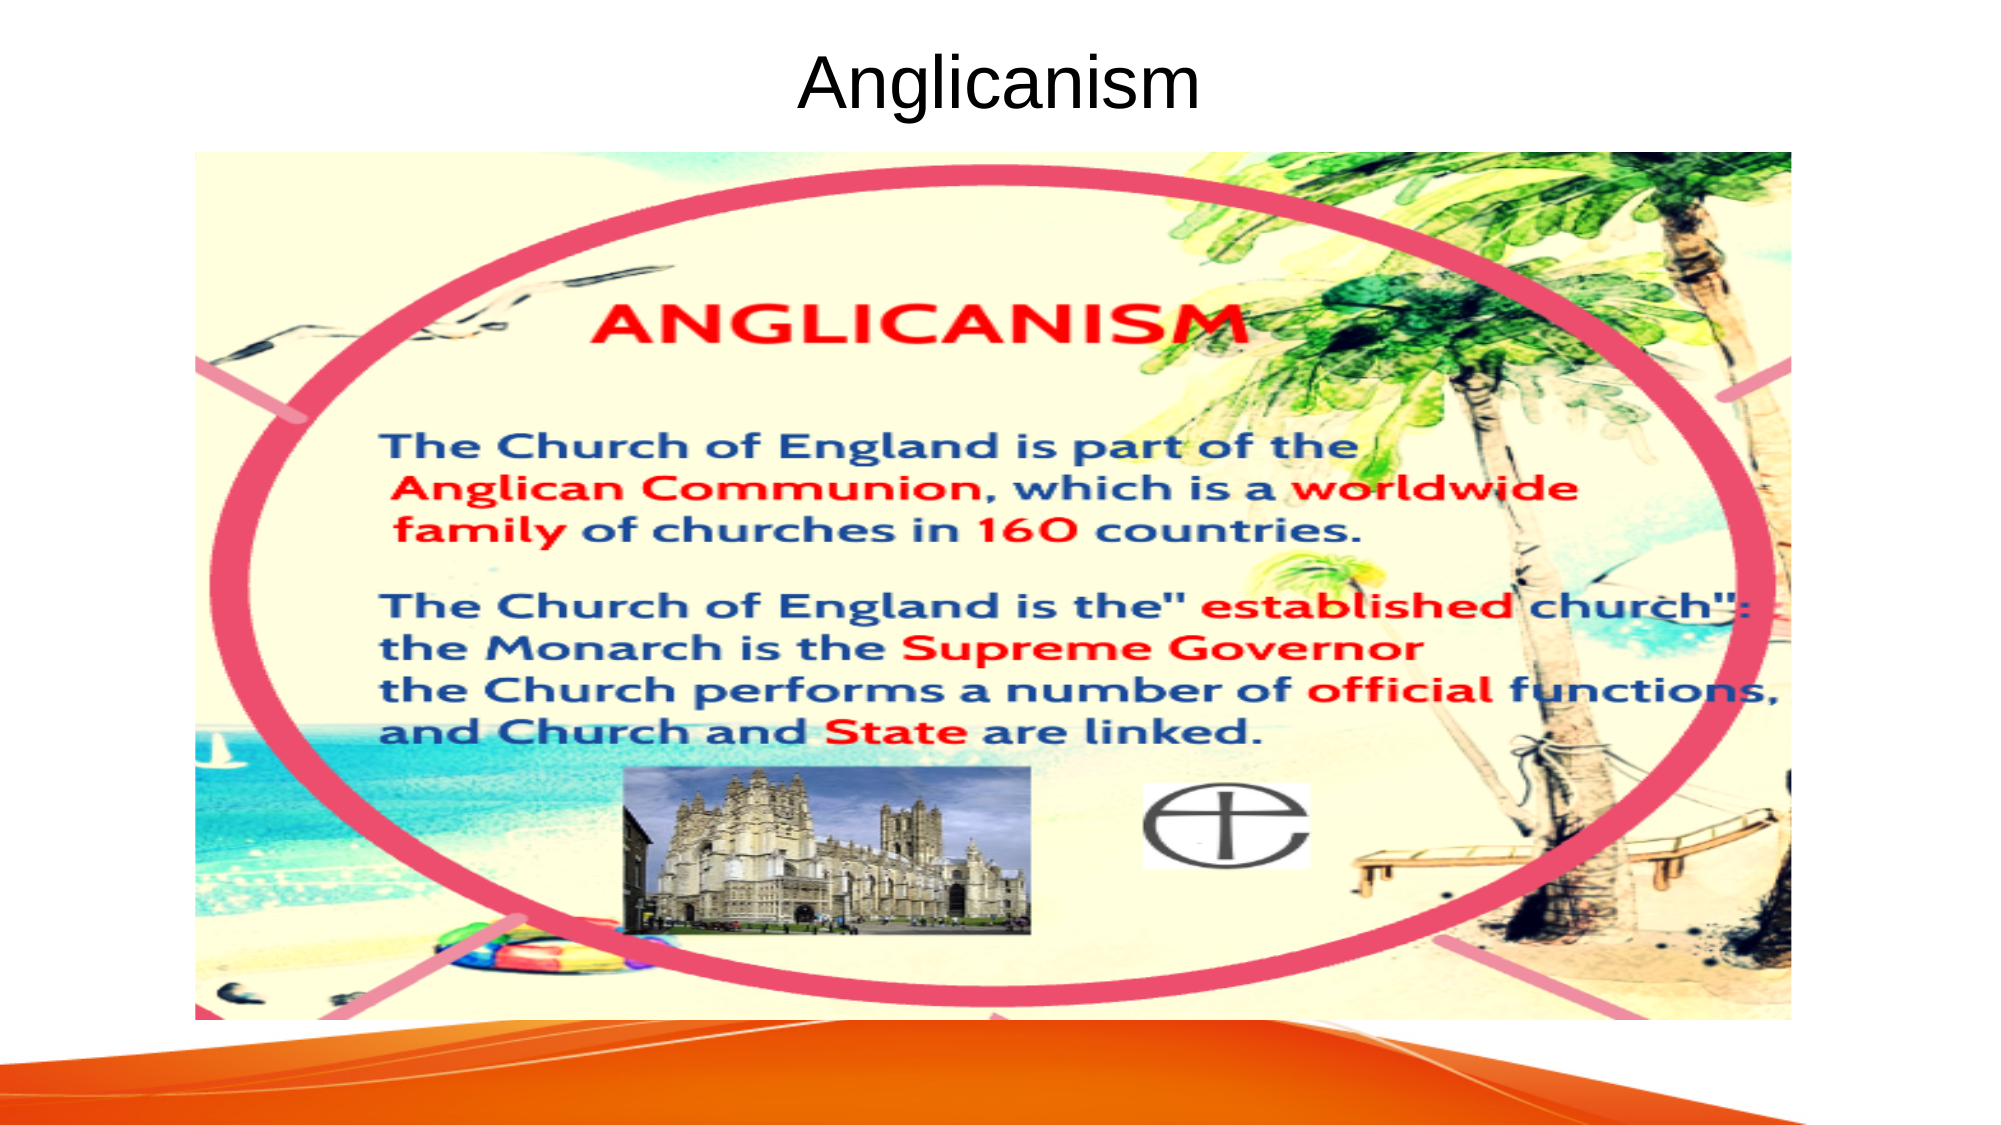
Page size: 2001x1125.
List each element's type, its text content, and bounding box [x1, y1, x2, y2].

title Anglicanism [99, 30, 1901, 127]
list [195, 151, 1792, 1020]
picture [0, 0, 2000, 1125]
